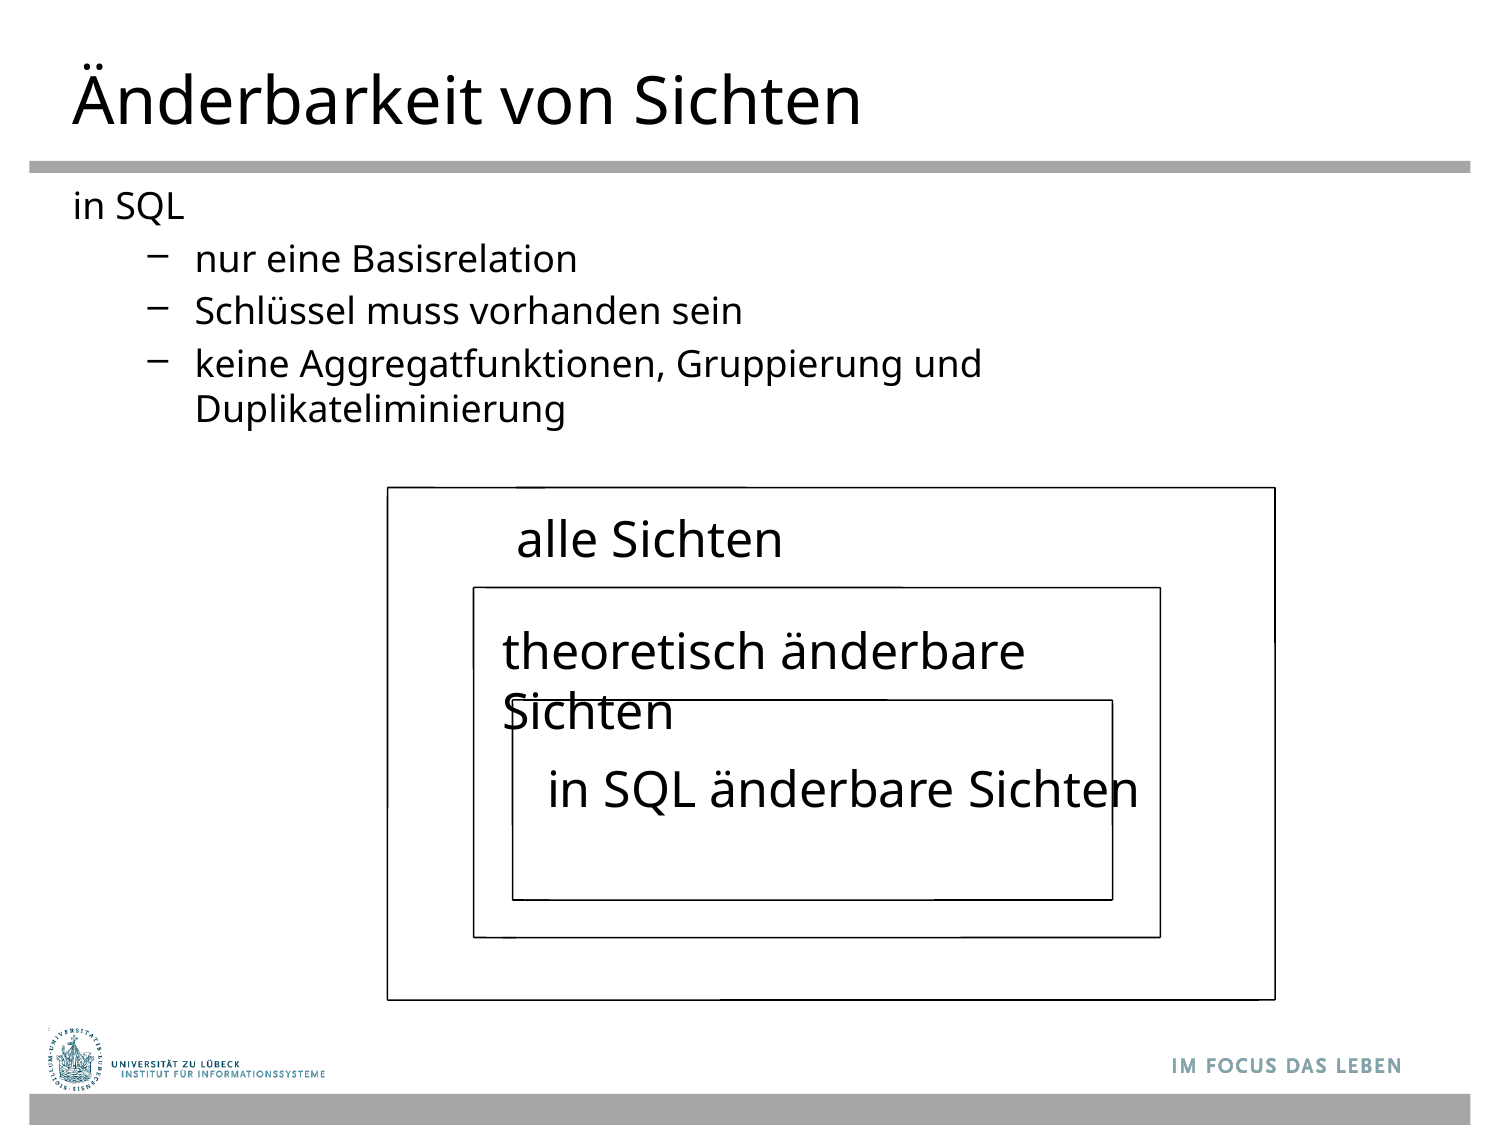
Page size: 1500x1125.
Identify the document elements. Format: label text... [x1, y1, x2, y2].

text_box alle Sichten [502, 499, 1118, 575]
picture [1173, 1058, 1400, 1073]
list in SQL nur eine Basisrelation Schlüssel muss vorhanden sein keine Aggregatfunktionen, Gruppierung und Duplikateliminierung [57, 174, 1333, 563]
text_box in SQL änderbare Sichten [532, 749, 1263, 825]
title Änderbarkeit von Sichten [57, 50, 1443, 132]
text_box theoretisch änderbare Sichten [487, 612, 1218, 748]
